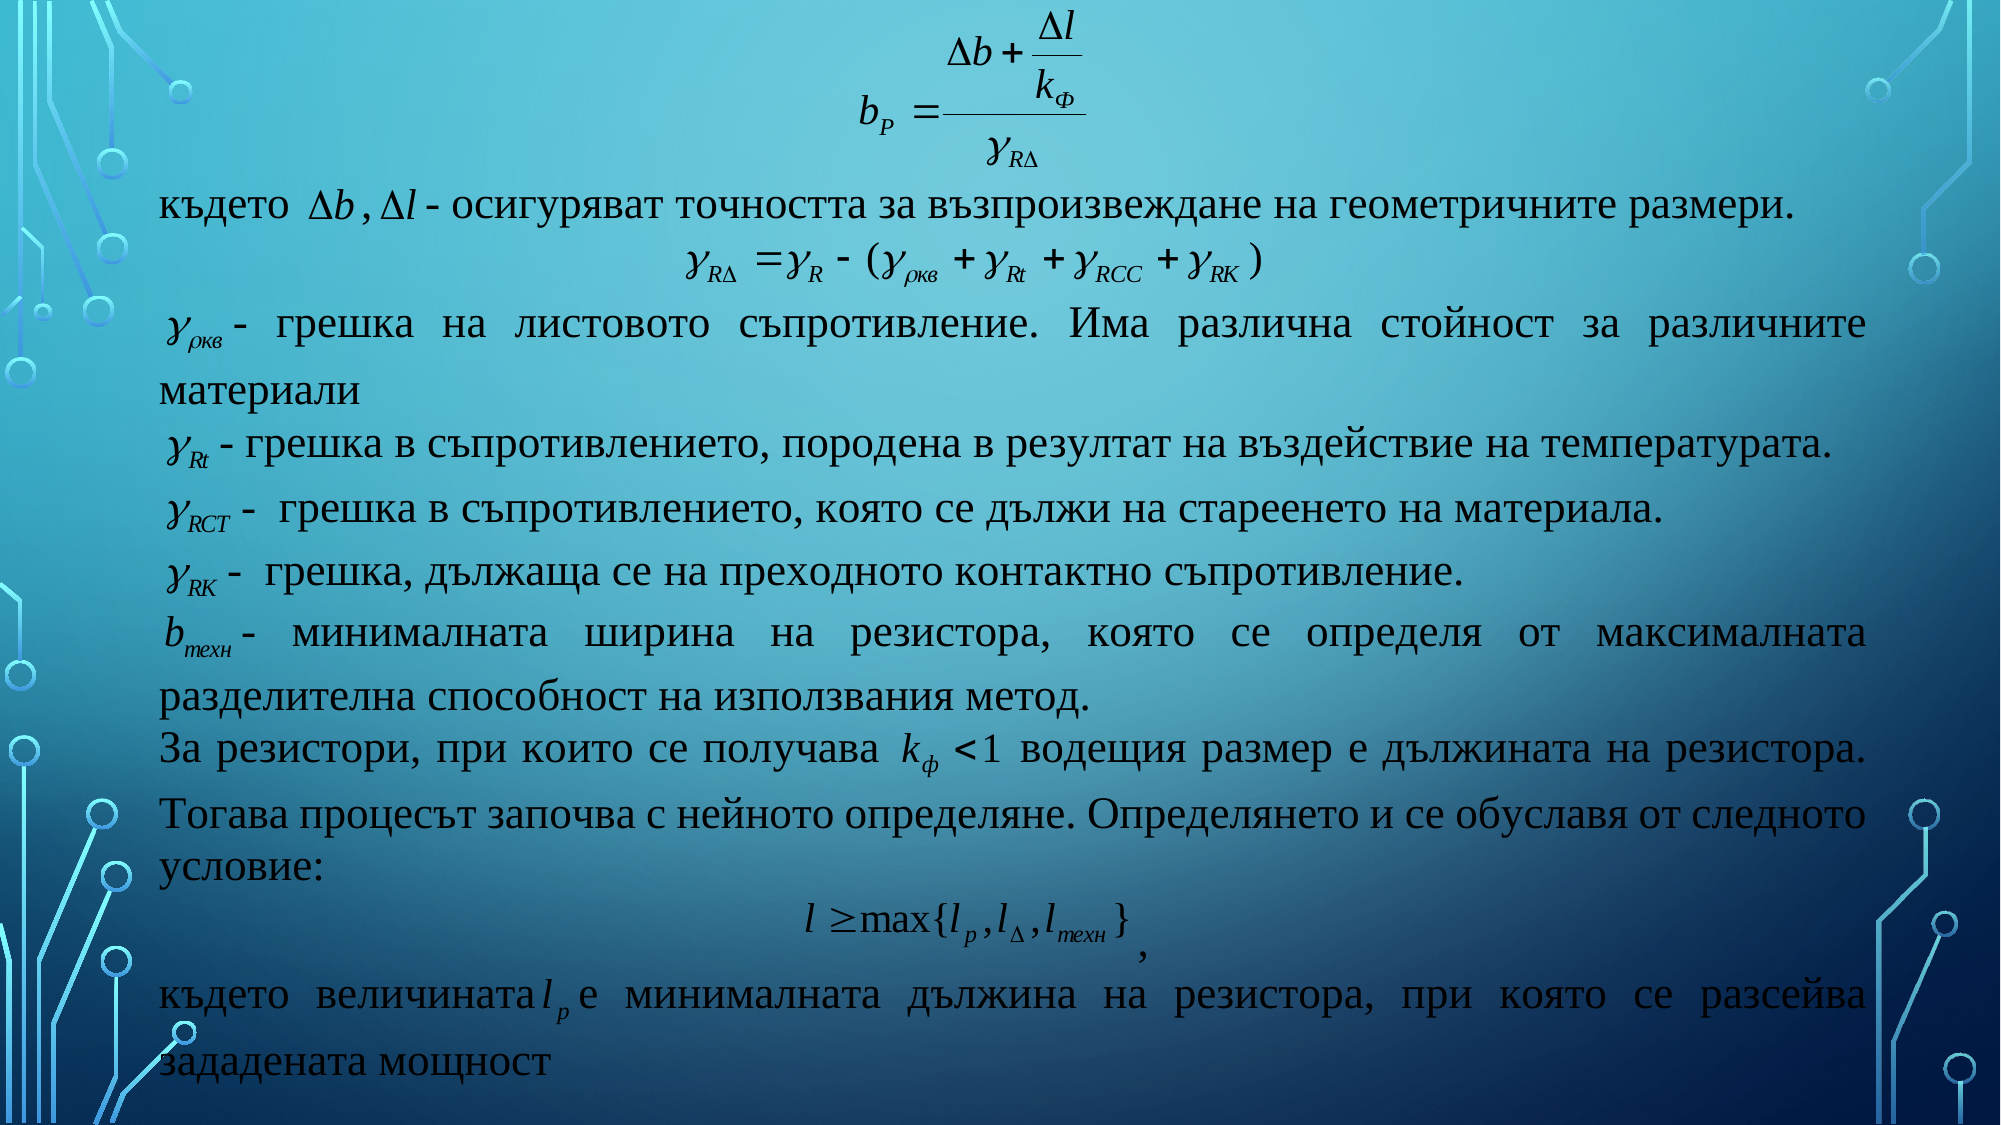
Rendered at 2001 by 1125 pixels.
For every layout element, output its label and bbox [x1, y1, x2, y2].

picture [158, 0, 1868, 1086]
